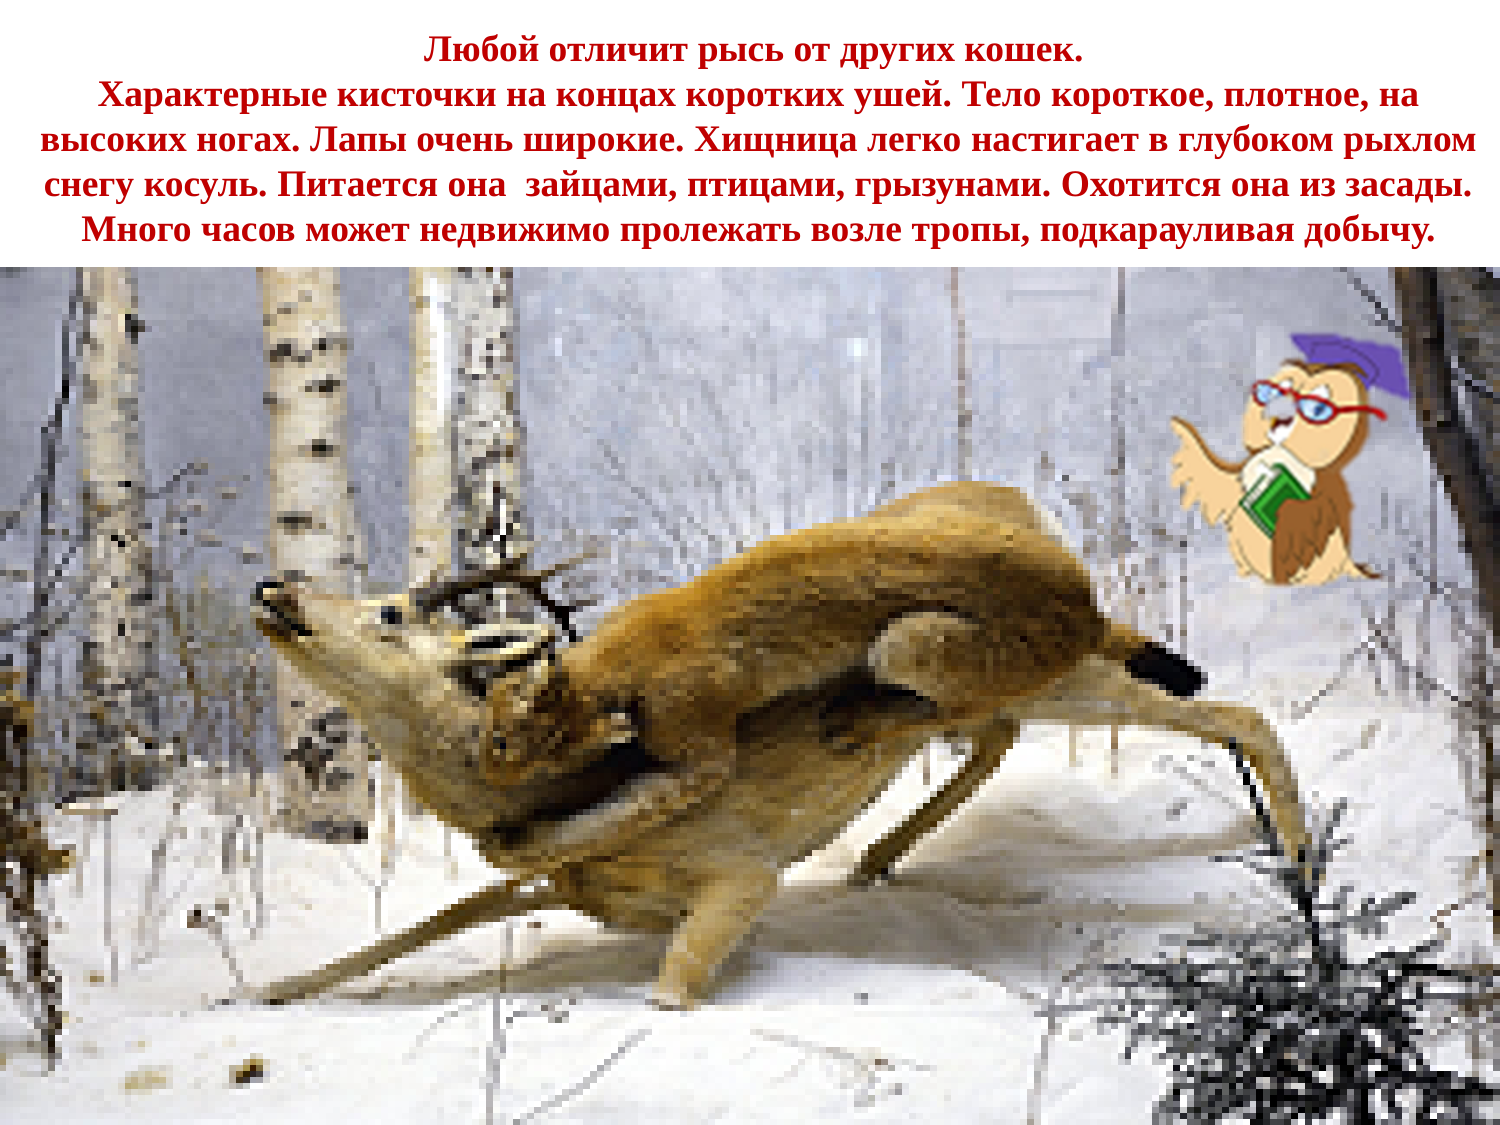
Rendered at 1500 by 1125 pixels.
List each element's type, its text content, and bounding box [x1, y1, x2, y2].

title Любой отличит рысь от других кошек. Характерные кисточки на концах коротких ушей. Тело короткое, плотное, на высоких ногах. Лапы очень широкие. Хищница легко настигает в глубоком рыхлом снегу косуль. Питается она зайцами, птицами, грызунами. Охотится она из засады. Много часов может недвижимо пролежать возле тропы, подкарауливая добычу. [17, 0, 1500, 266]
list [0, 266, 1500, 1125]
picture [1139, 302, 1458, 621]
